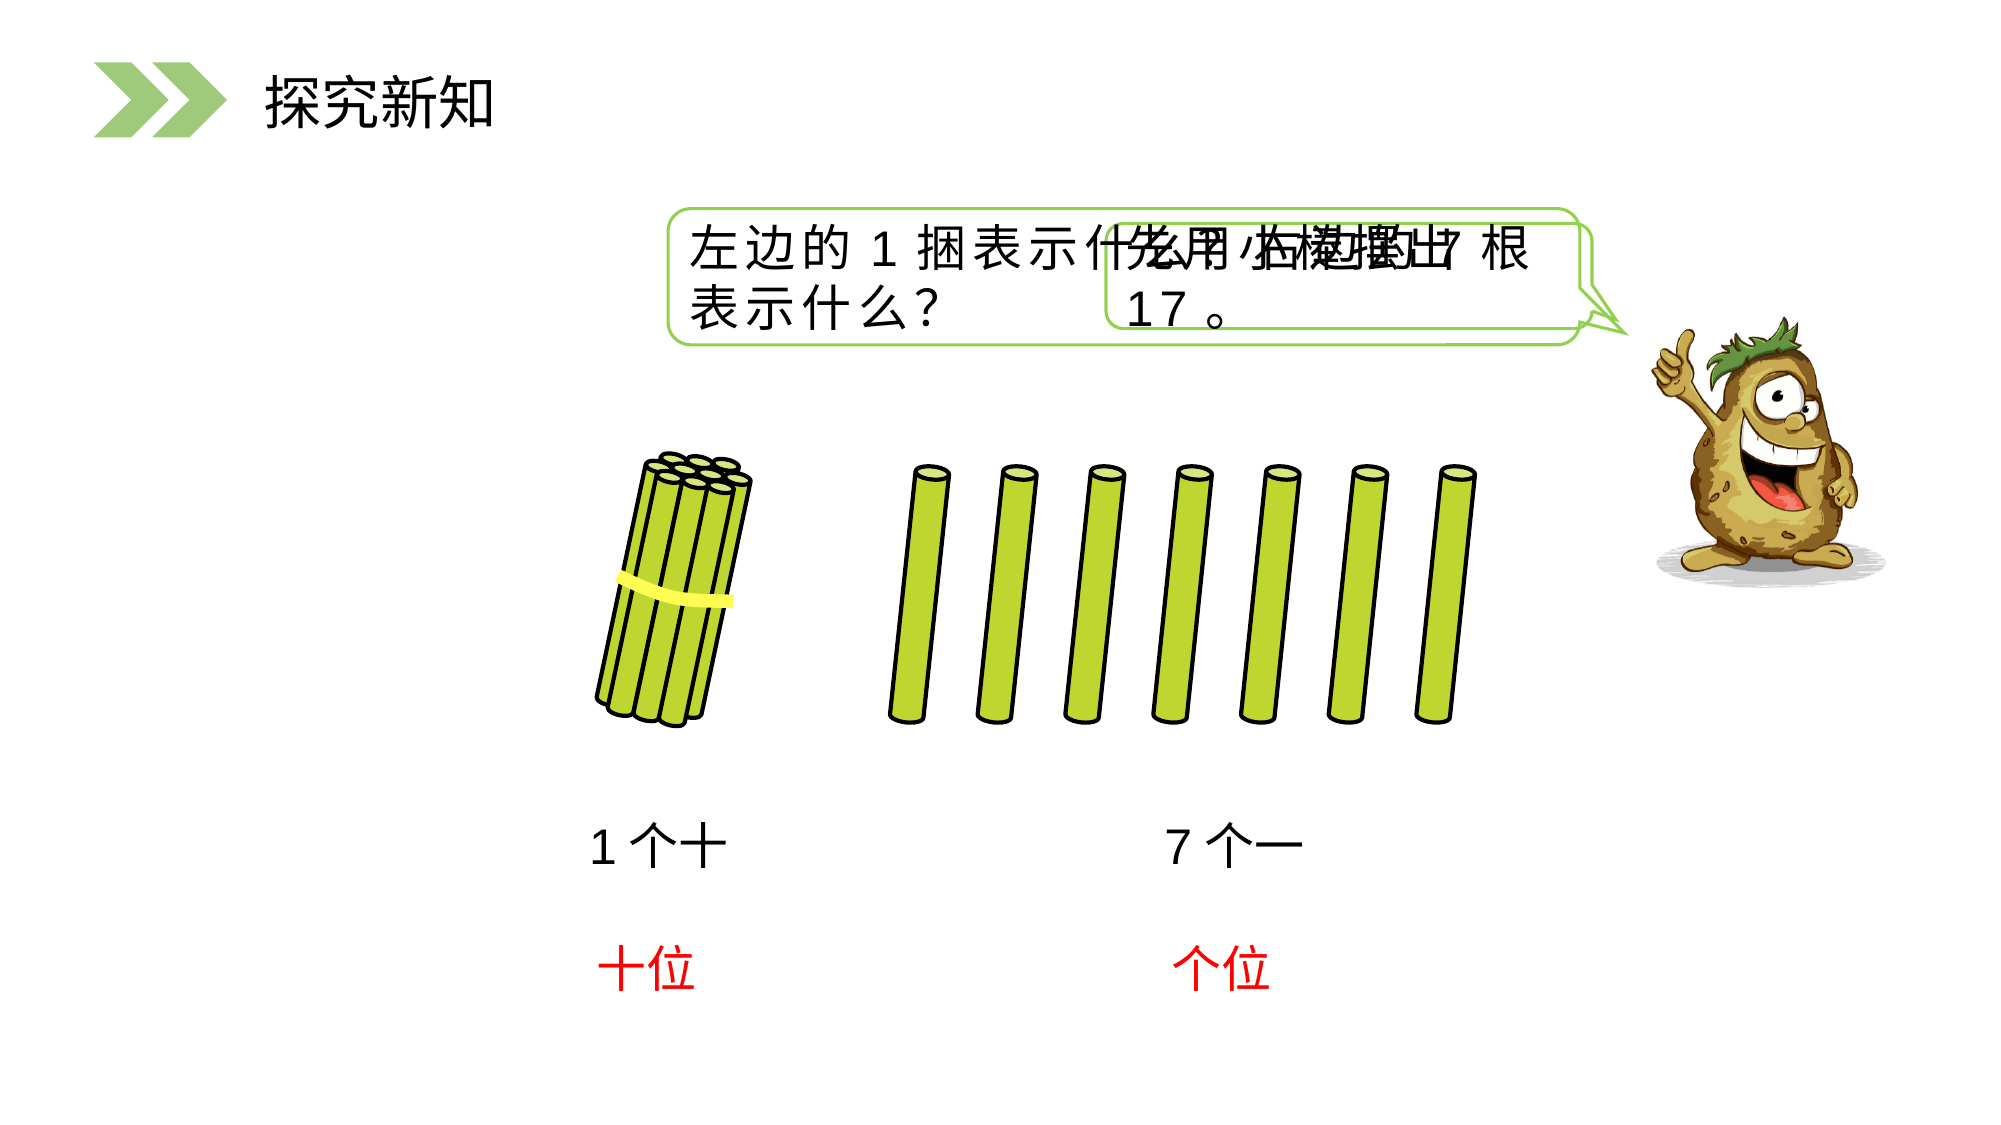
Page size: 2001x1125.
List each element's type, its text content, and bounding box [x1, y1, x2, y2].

text_box 先用小棒摆出17。 [1580, 223, 1619, 322]
picture [1641, 316, 1897, 598]
text_box 探究新知 [248, 66, 1088, 137]
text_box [581, 930, 1423, 1007]
text_box 左边的1捆表示什么？右边的7根表示什么？ [667, 207, 1628, 346]
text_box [615, 451, 1463, 729]
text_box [574, 806, 1416, 883]
